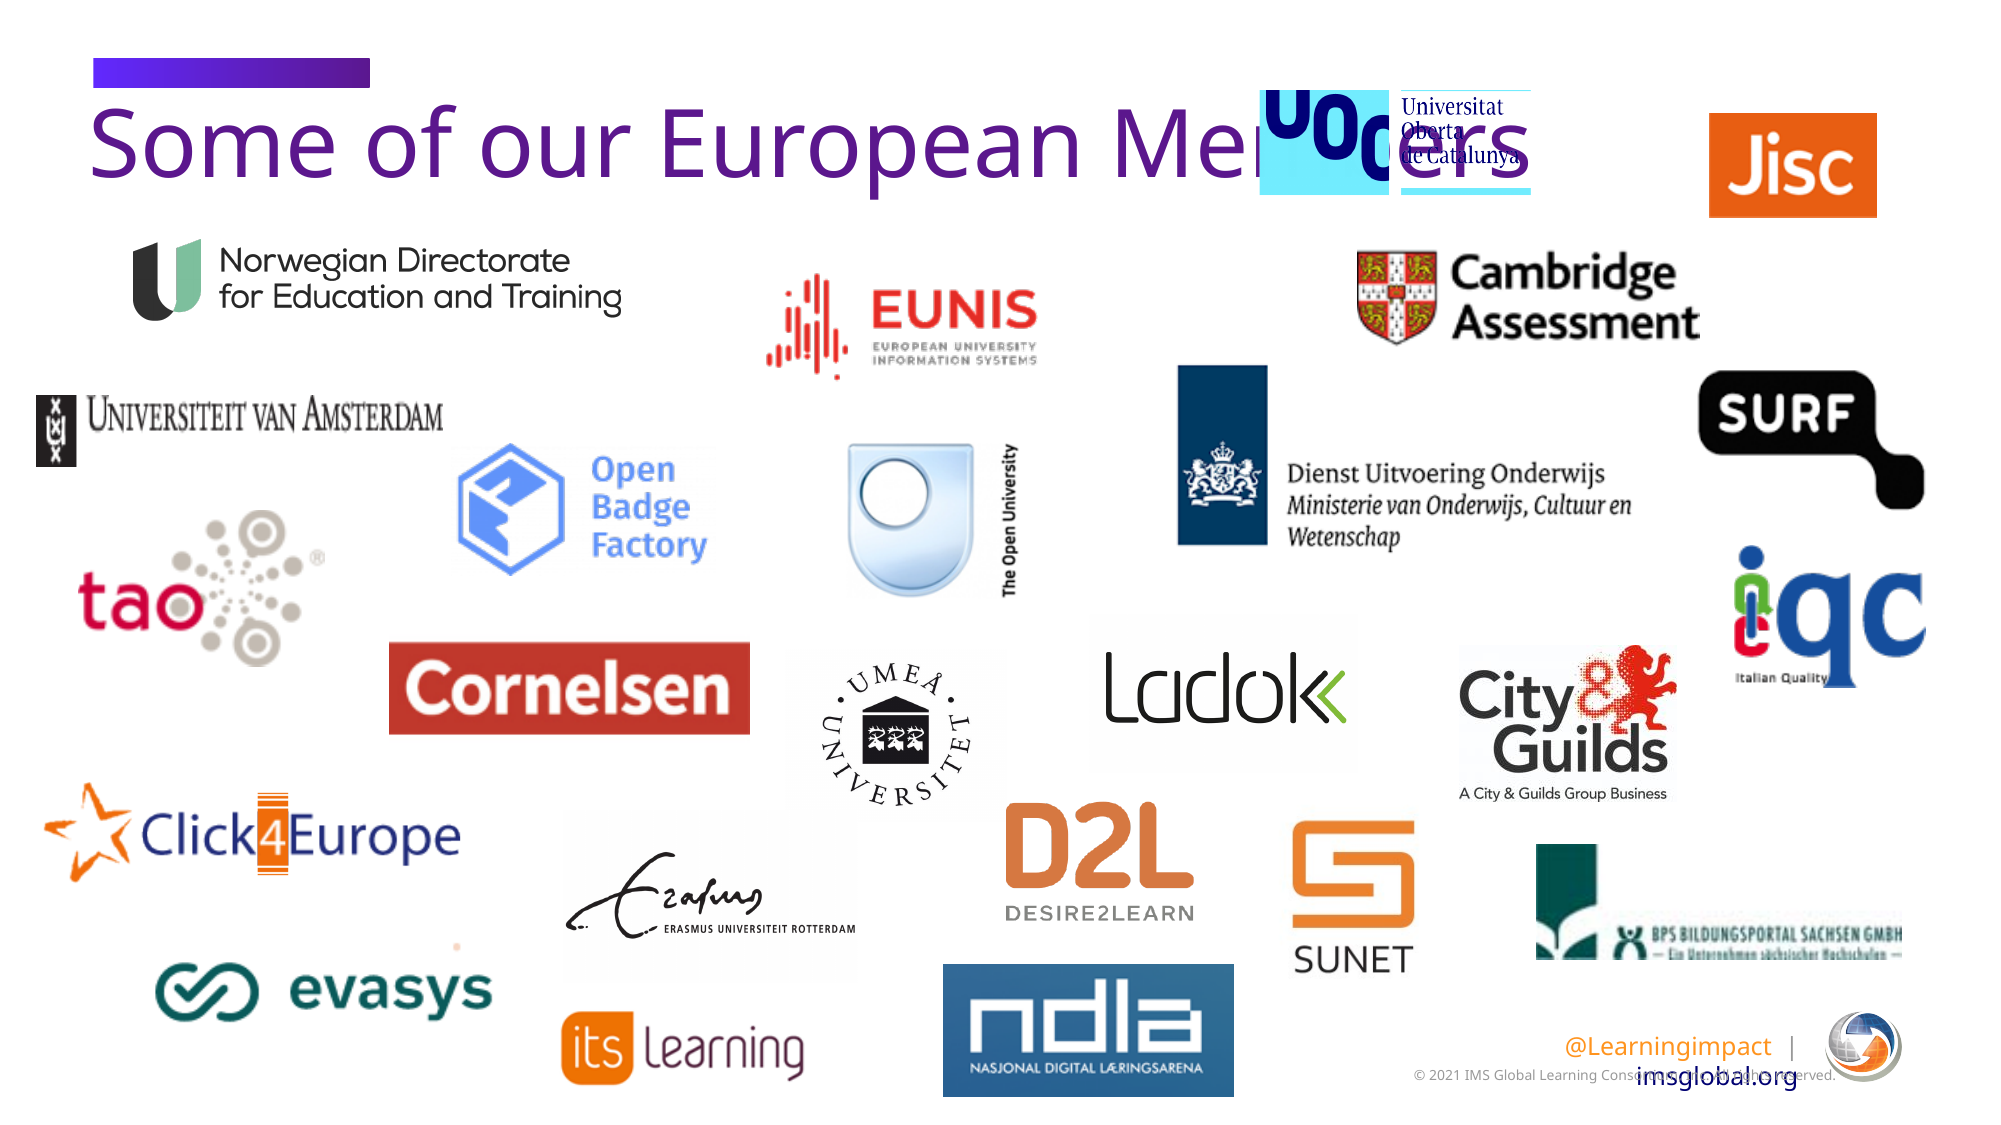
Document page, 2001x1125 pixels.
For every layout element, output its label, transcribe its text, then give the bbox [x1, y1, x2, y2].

picture [133, 239, 621, 321]
picture [563, 649, 1194, 983]
picture [1536, 844, 1902, 960]
picture [1253, 90, 1537, 201]
picture [389, 606, 750, 775]
picture [552, 1001, 811, 1097]
picture [1245, 645, 1677, 1005]
picture [1825, 1010, 1902, 1082]
picture [451, 443, 716, 576]
title Some of our European Members [68, 75, 1932, 213]
picture [1089, 614, 1358, 773]
picture [78, 510, 325, 667]
picture [846, 442, 1020, 599]
picture [36, 395, 443, 467]
picture [701, 248, 1102, 407]
picture [30, 782, 473, 885]
picture [140, 940, 508, 1046]
picture [943, 964, 1234, 1097]
picture [1734, 545, 1926, 688]
picture [1171, 223, 1933, 576]
picture [1709, 113, 1877, 218]
